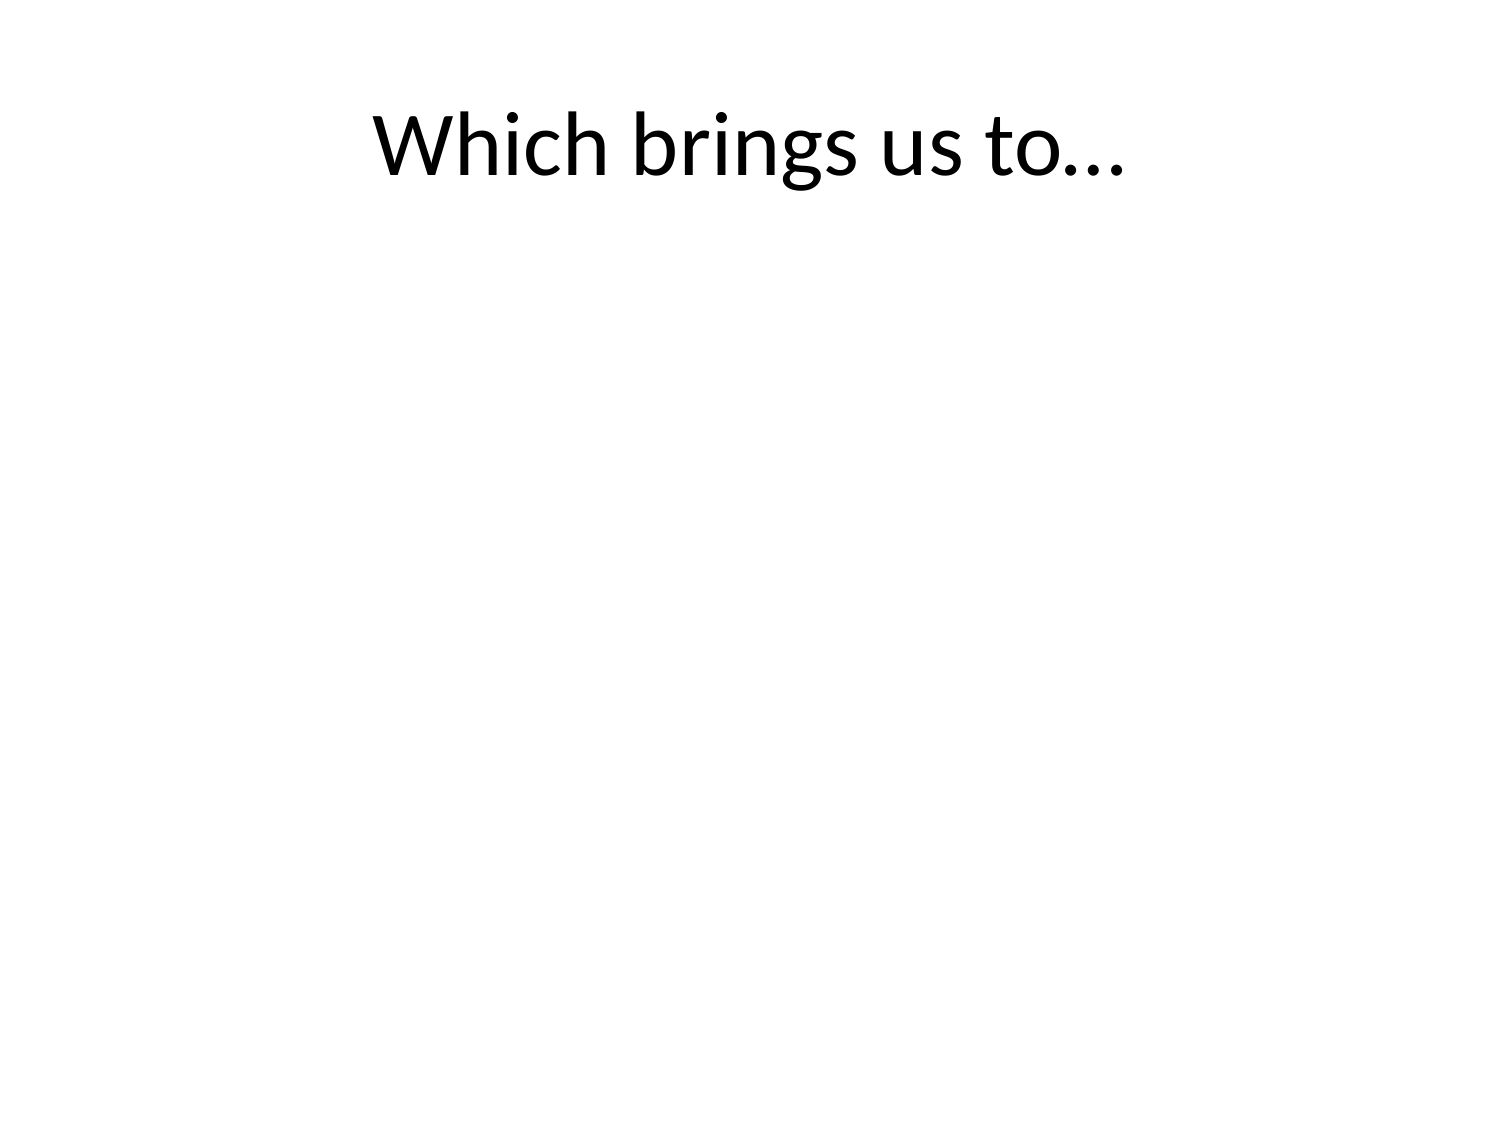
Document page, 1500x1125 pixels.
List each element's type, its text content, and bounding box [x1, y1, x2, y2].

title Which brings us to… [75, 45, 1425, 233]
